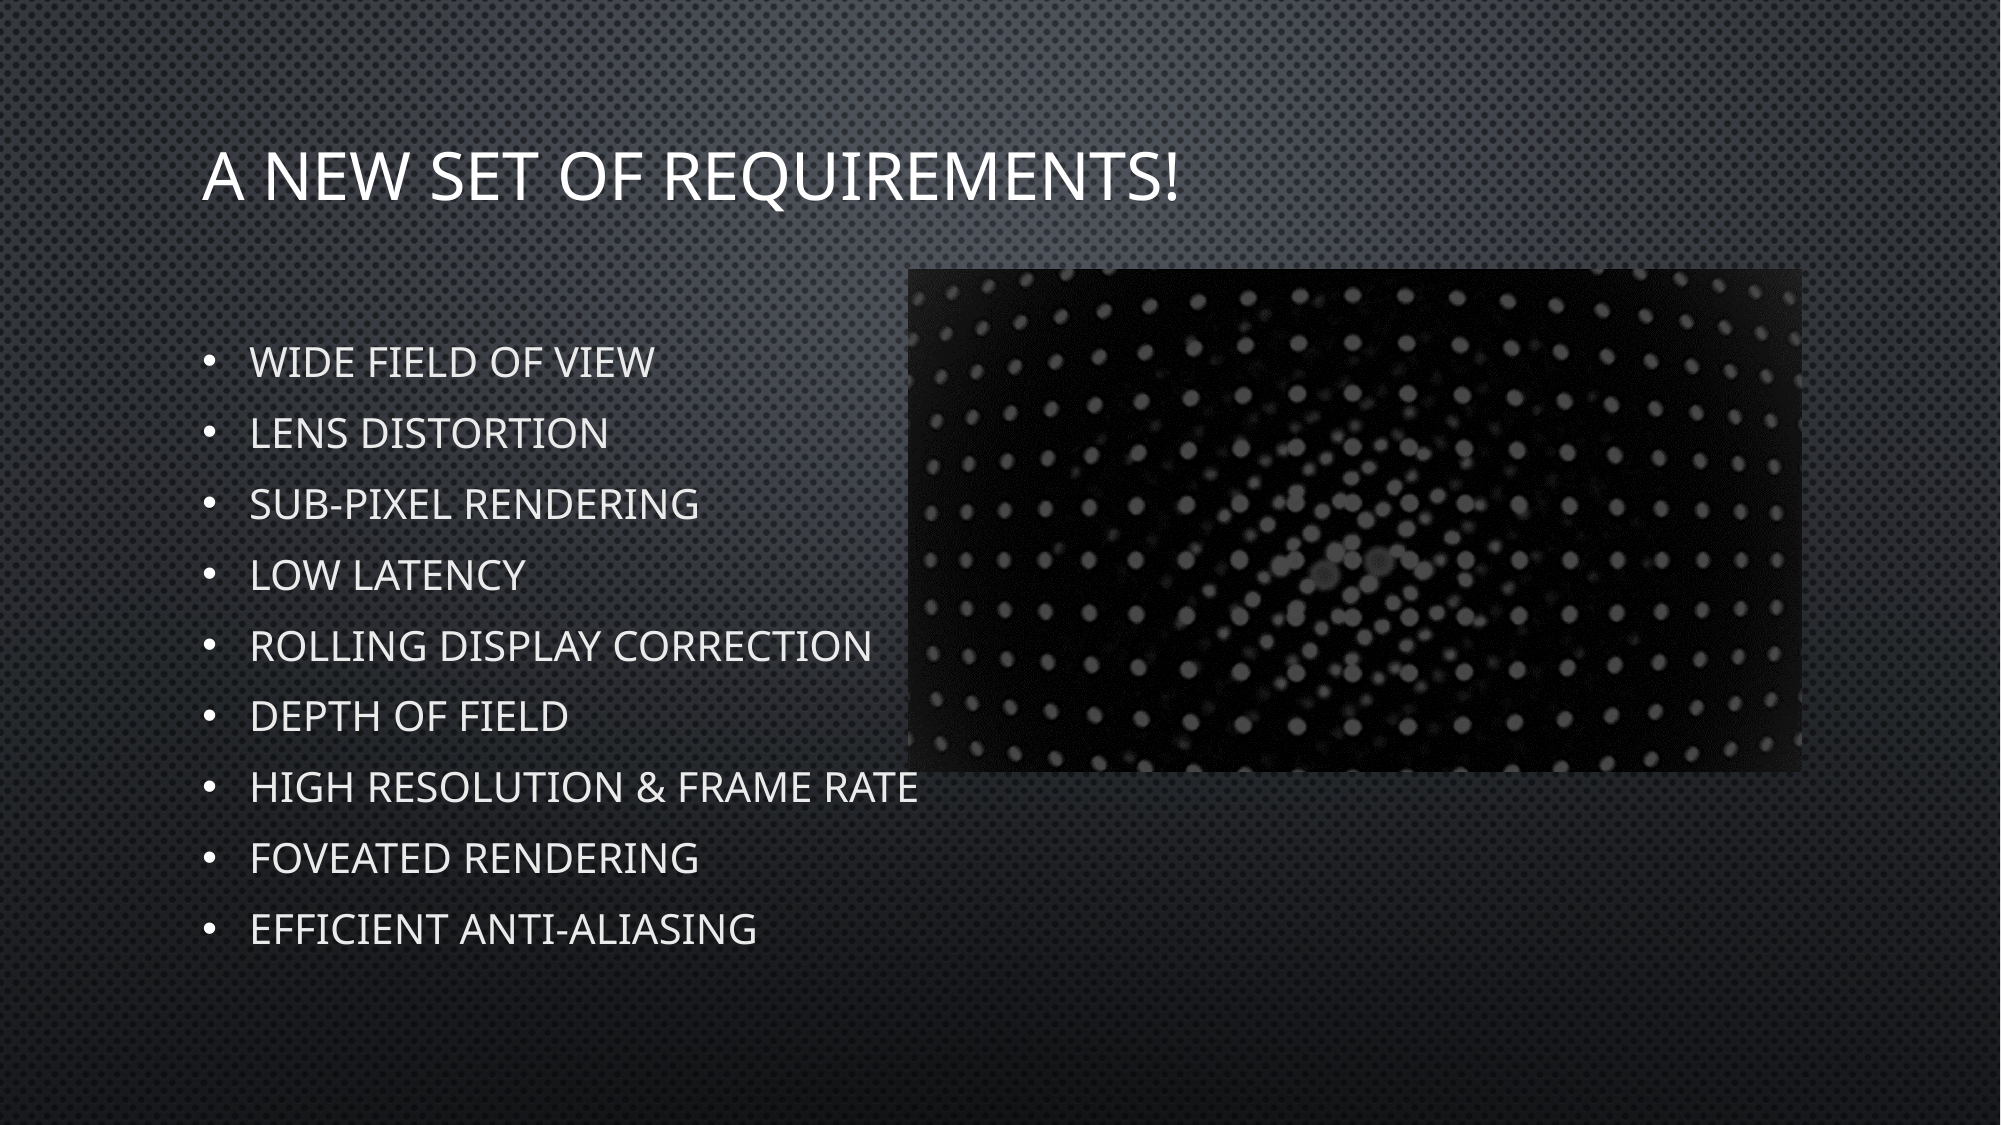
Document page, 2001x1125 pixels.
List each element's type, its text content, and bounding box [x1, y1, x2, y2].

picture [908, 269, 1802, 772]
list Wide field of view Lens distortion Sub-pixel rendering Low latency Rolling display correction Depth of Field High resolution & Frame rate Foveated rendering Efficient Anti-Aliasing [187, 327, 1477, 1100]
title a new set of requirements! [187, 99, 1813, 248]
